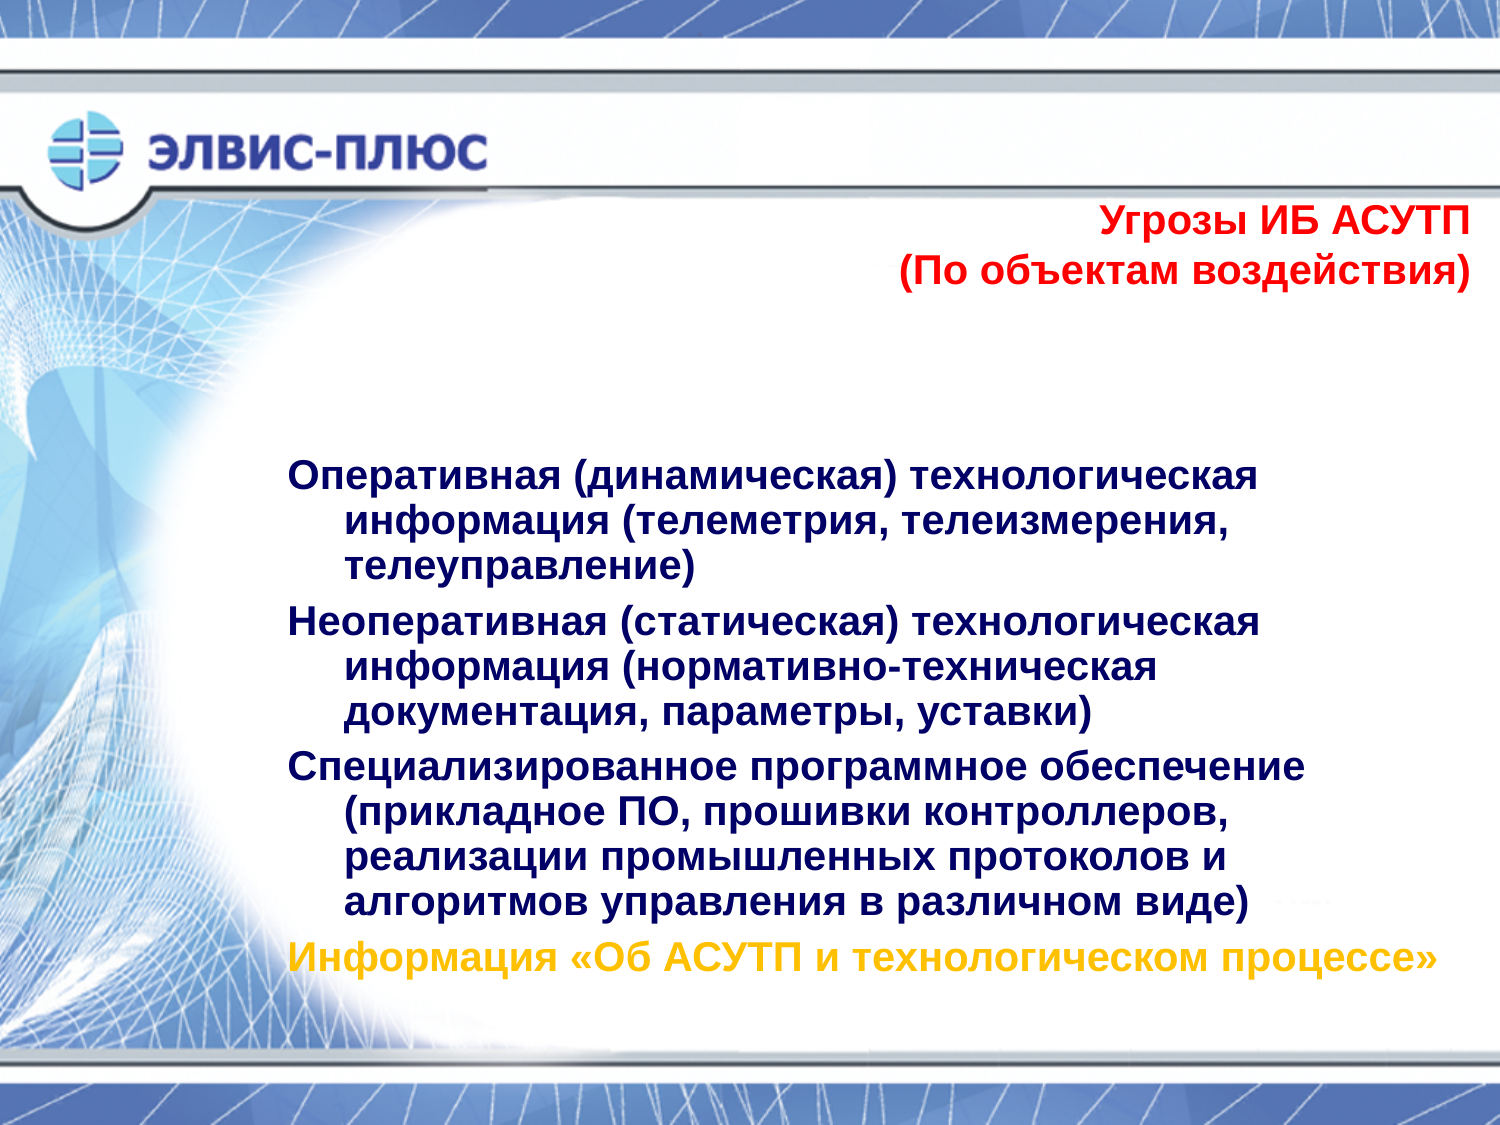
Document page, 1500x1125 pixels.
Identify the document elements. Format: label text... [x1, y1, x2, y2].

picture [0, 0, 1500, 1125]
text_box Оперативная (динамическая) технологическая информация (телеметрия, телеизмерения, телеуправление) Неоперативная (статическая) технологическая информация (нормативно-техническая документация, параметры, уставки) Специализированное программное обеспечение (прикладное ПО, прошивки контроллеров, реализации промышленных протоколов и алгоритмов управления в различном виде) Информация «Об АСУТП и технологическом процессе» [272, 446, 1468, 986]
text_box Угрозы ИБ АСУТП (По объектам воздействия) [187, 183, 1487, 362]
